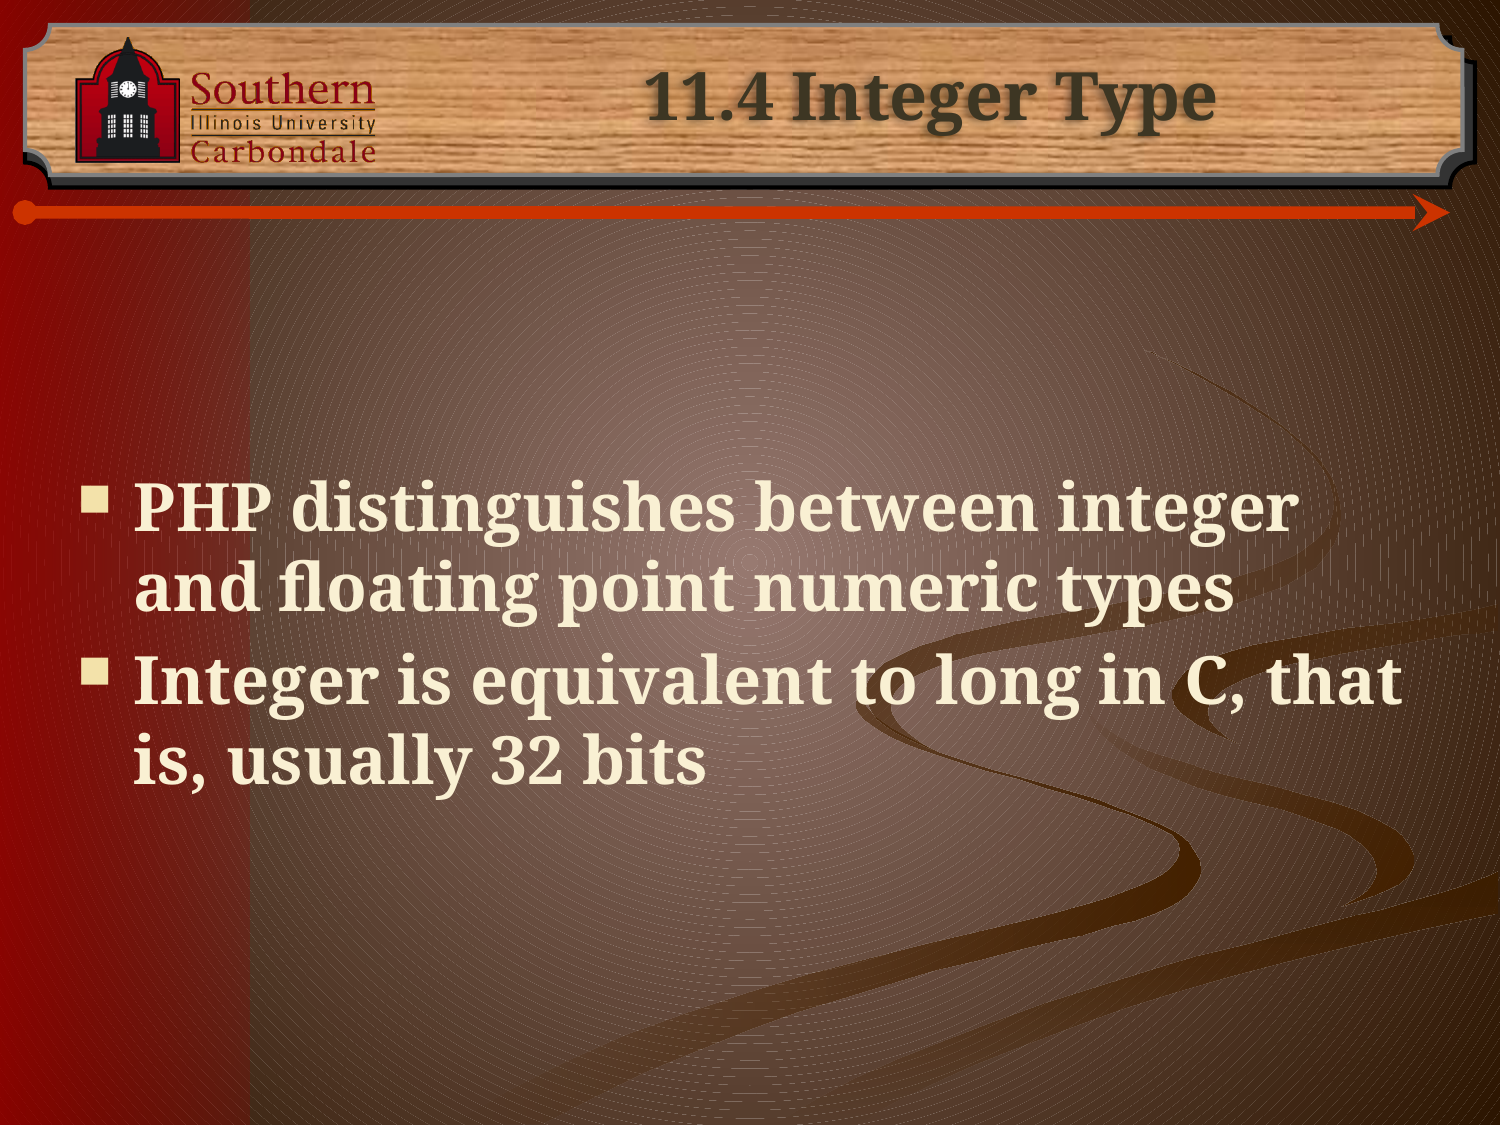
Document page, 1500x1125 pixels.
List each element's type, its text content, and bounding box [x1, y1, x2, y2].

list PHP distinguishes between integer and floating point numeric types Integer is equivalent to long in C, that is, usually 32 bits [62, 224, 1438, 1038]
title 11.4 Integer Type [399, 24, 1463, 176]
picture [28, 28, 399, 172]
